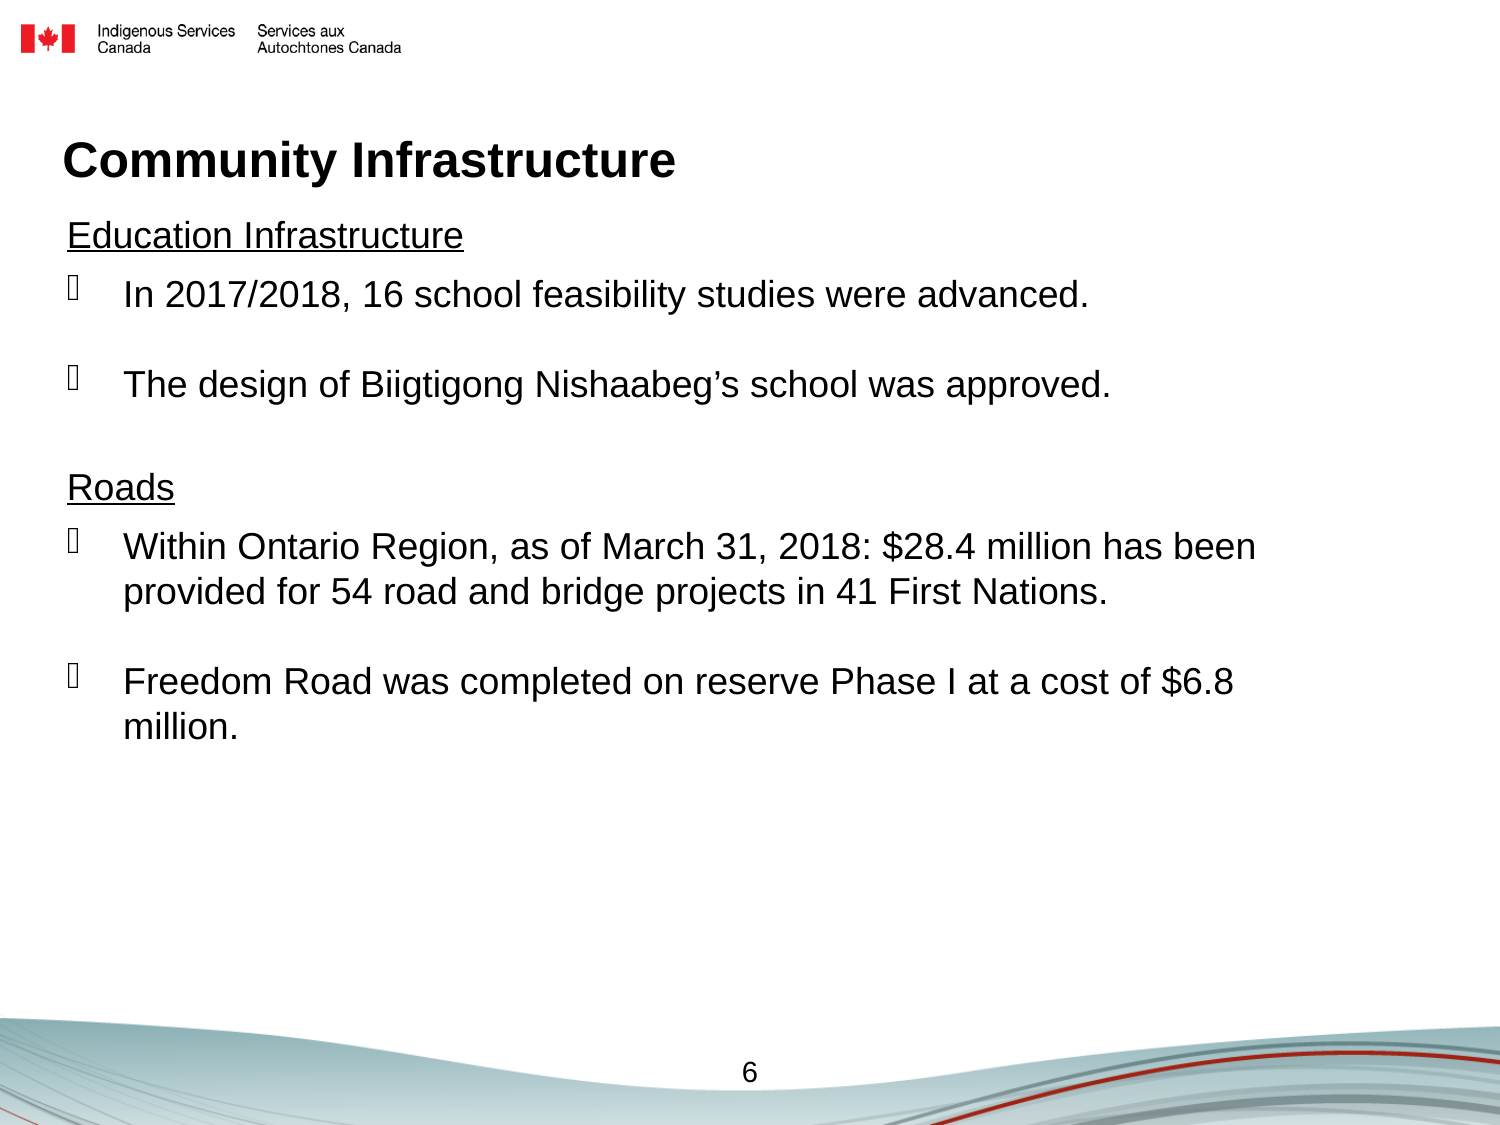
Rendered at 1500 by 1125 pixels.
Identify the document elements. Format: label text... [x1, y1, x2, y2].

list Education Infrastructure In 2017/2018, 16 school feasibility studies were advanced. The design of Biigtigong Nishaabeg’s school was approved. Roads Within Ontario Region, as of March 31, 2018: $28.4 million has been provided for 54 road and bridge projects in 41 First Nations. Freedom Road was completed on reserve Phase I at a cost of $6.8 million. [66, 210, 1357, 1033]
slide_number 6 [687, 1050, 813, 1100]
picture [0, 0, 1500, 1125]
title Community Infrastructure [62, 137, 1350, 188]
